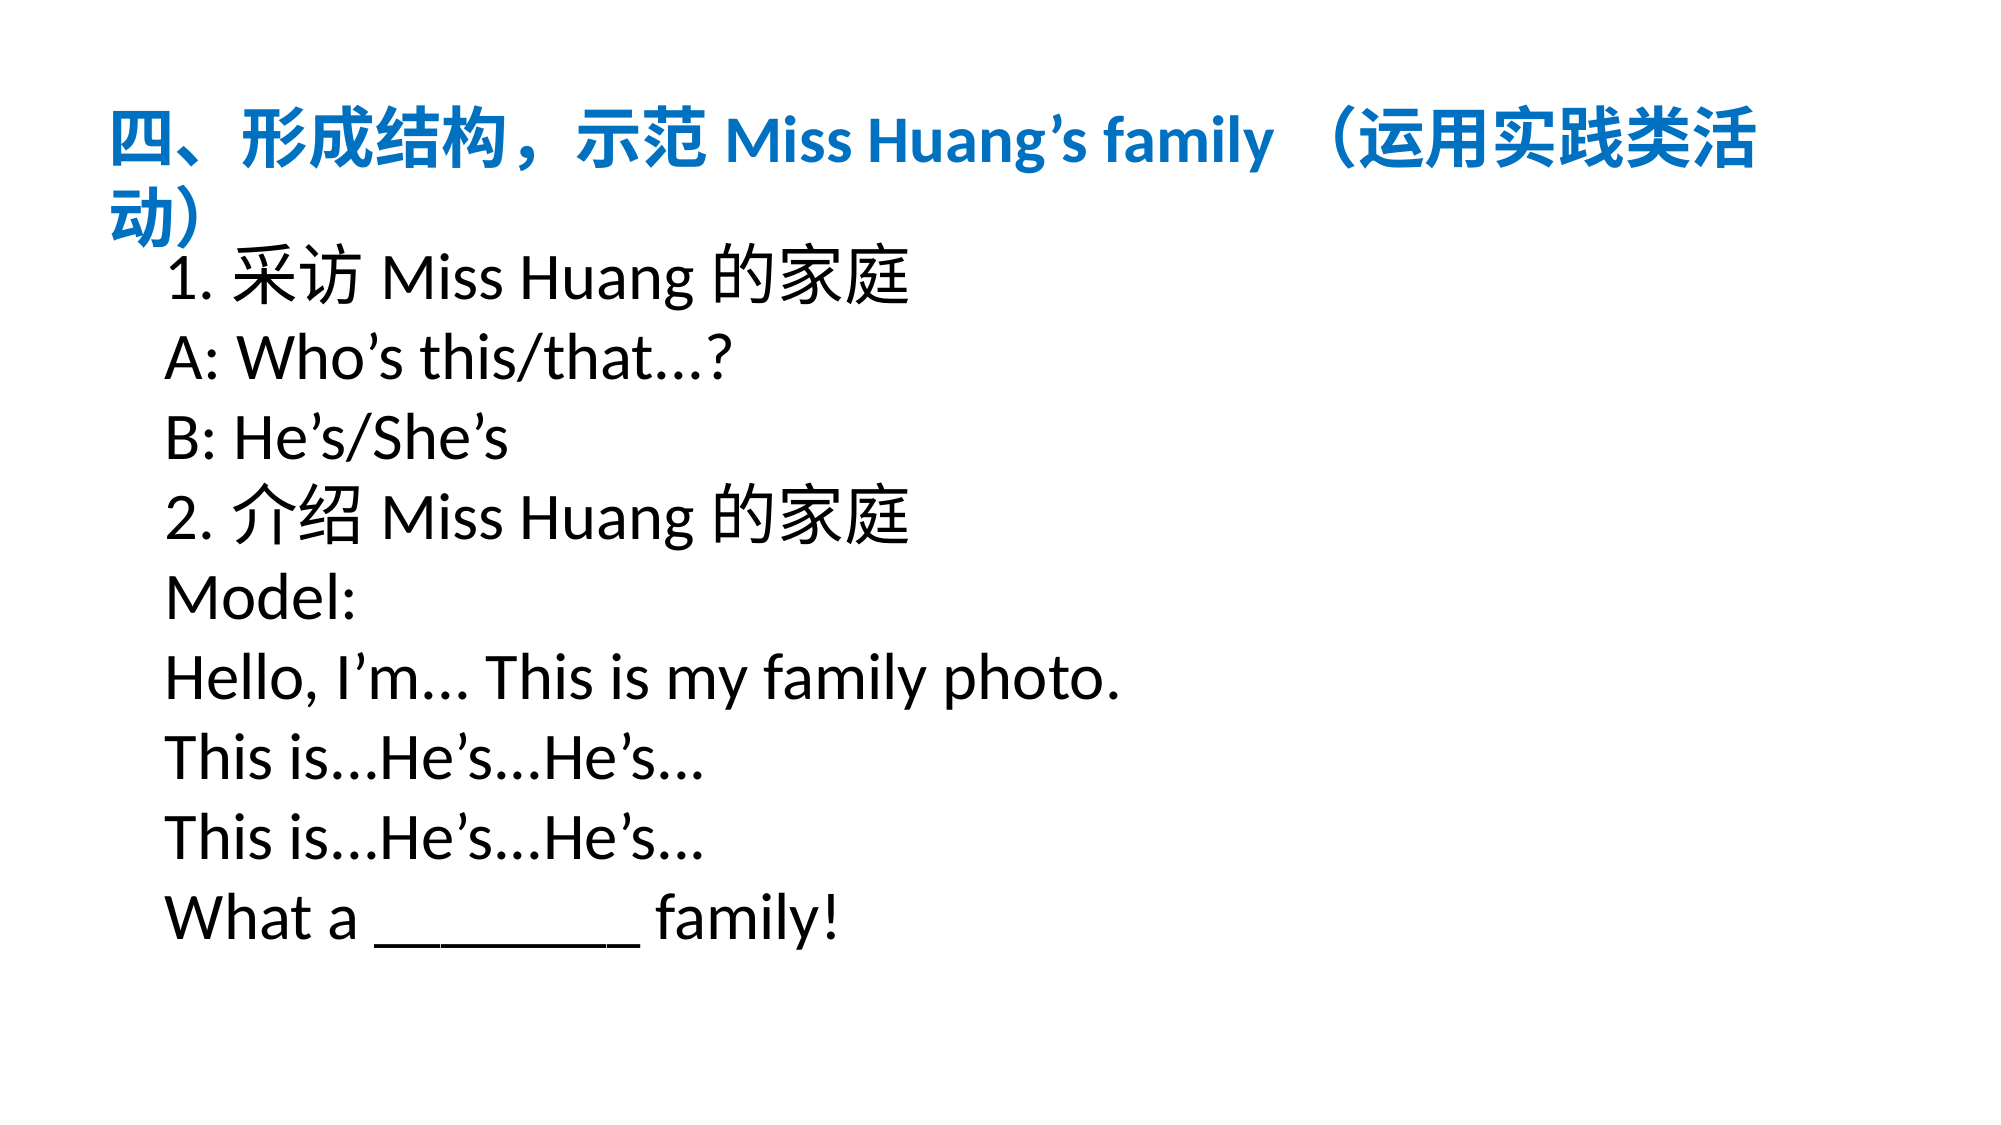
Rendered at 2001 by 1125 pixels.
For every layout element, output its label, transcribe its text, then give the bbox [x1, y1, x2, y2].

text_box 四、形成结构，示范Miss Huang’s family（运用实践类活动） [93, 88, 1886, 263]
text_box 1.采访Miss Huang的家庭 A: Who’s this/that...? B: He’s/She’s 2.介绍Miss Huang的家庭 Model: Hello, I’m... This is my family photo. This is...He’s...He’s... This is...He’s...He’s... What a ________ family! [149, 225, 1762, 1040]
